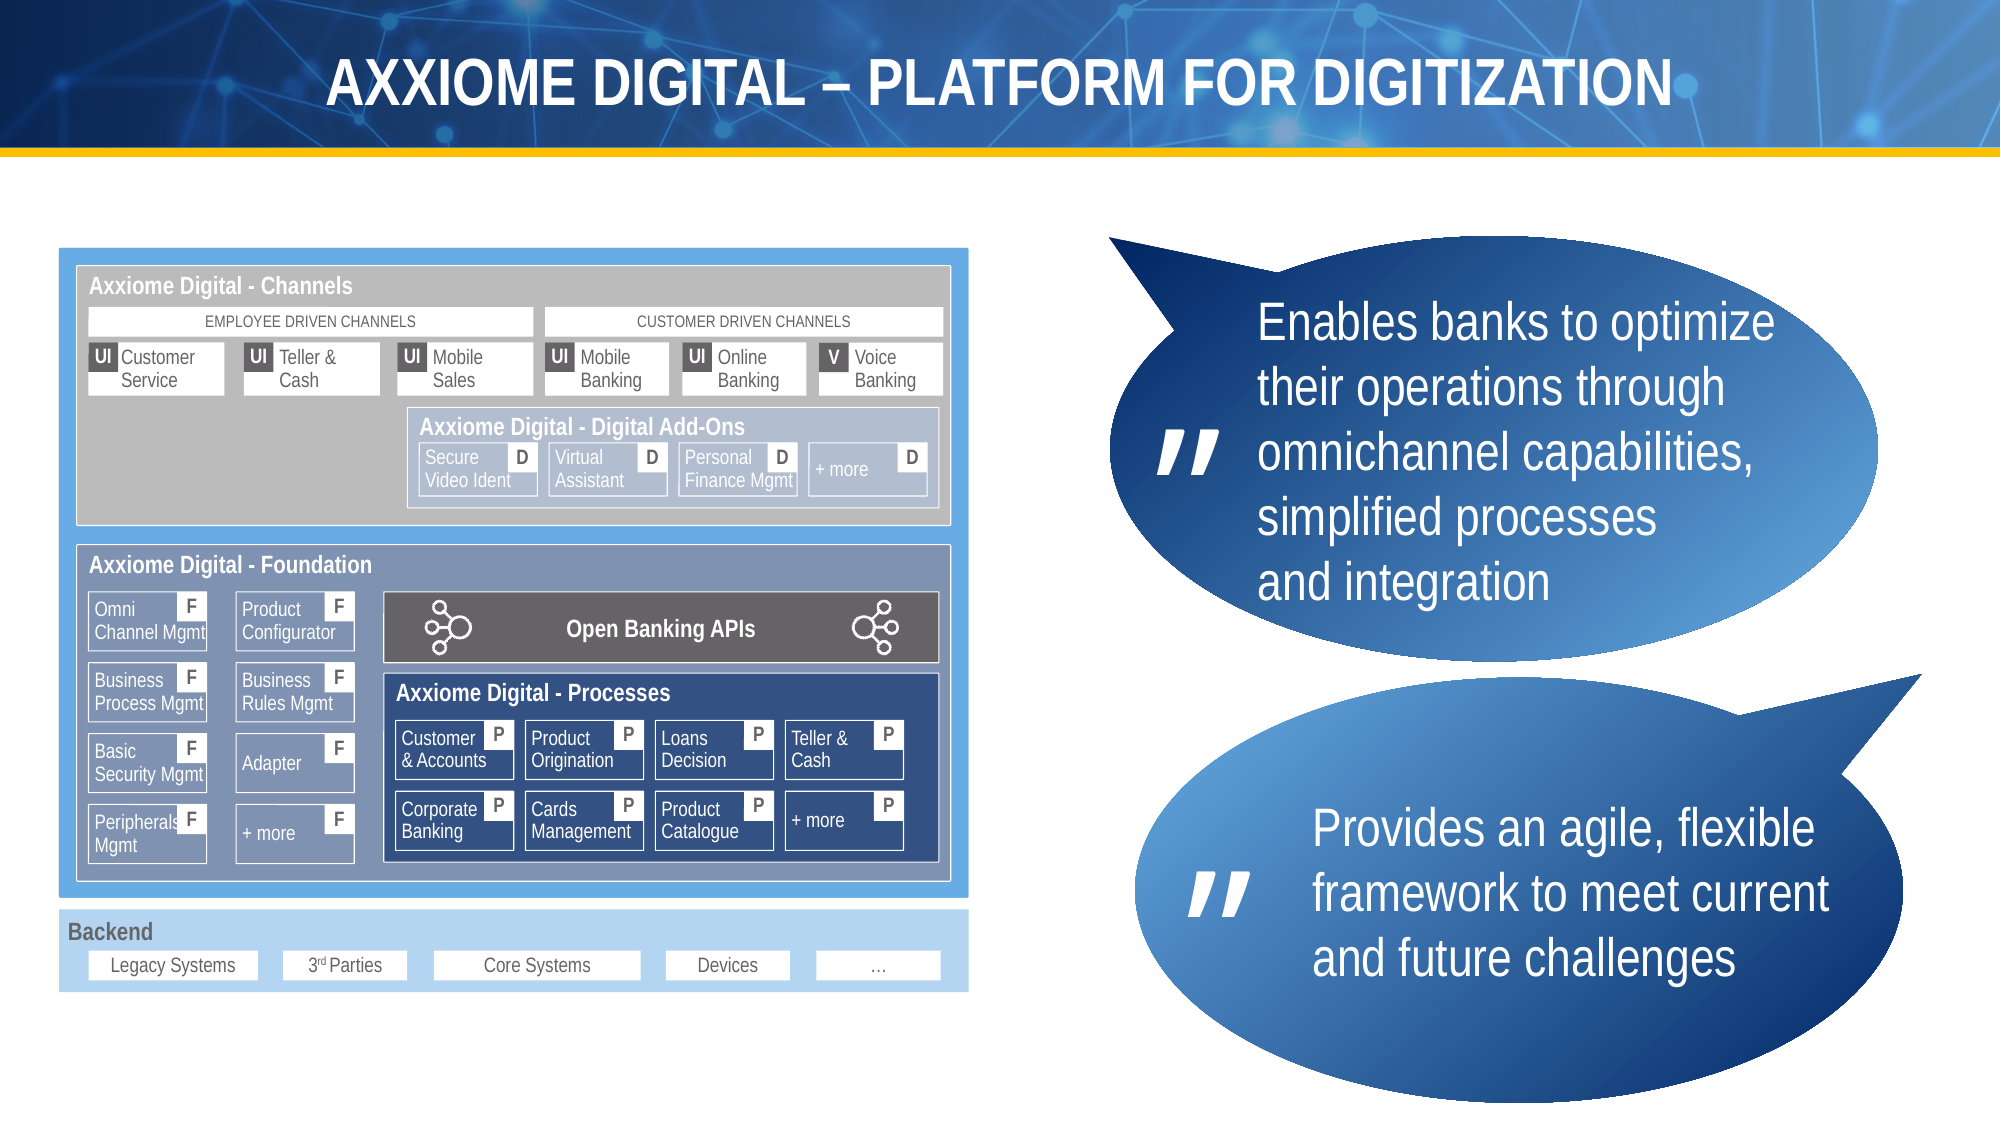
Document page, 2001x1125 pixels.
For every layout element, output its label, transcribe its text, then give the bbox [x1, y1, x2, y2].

title AXXIOME DIGITAL – PLATFORM FOR DIGITIZATION [31, 31, 1969, 108]
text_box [1135, 677, 1903, 1103]
picture [0, 0, 2000, 148]
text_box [1110, 236, 1878, 662]
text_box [59, 247, 969, 993]
